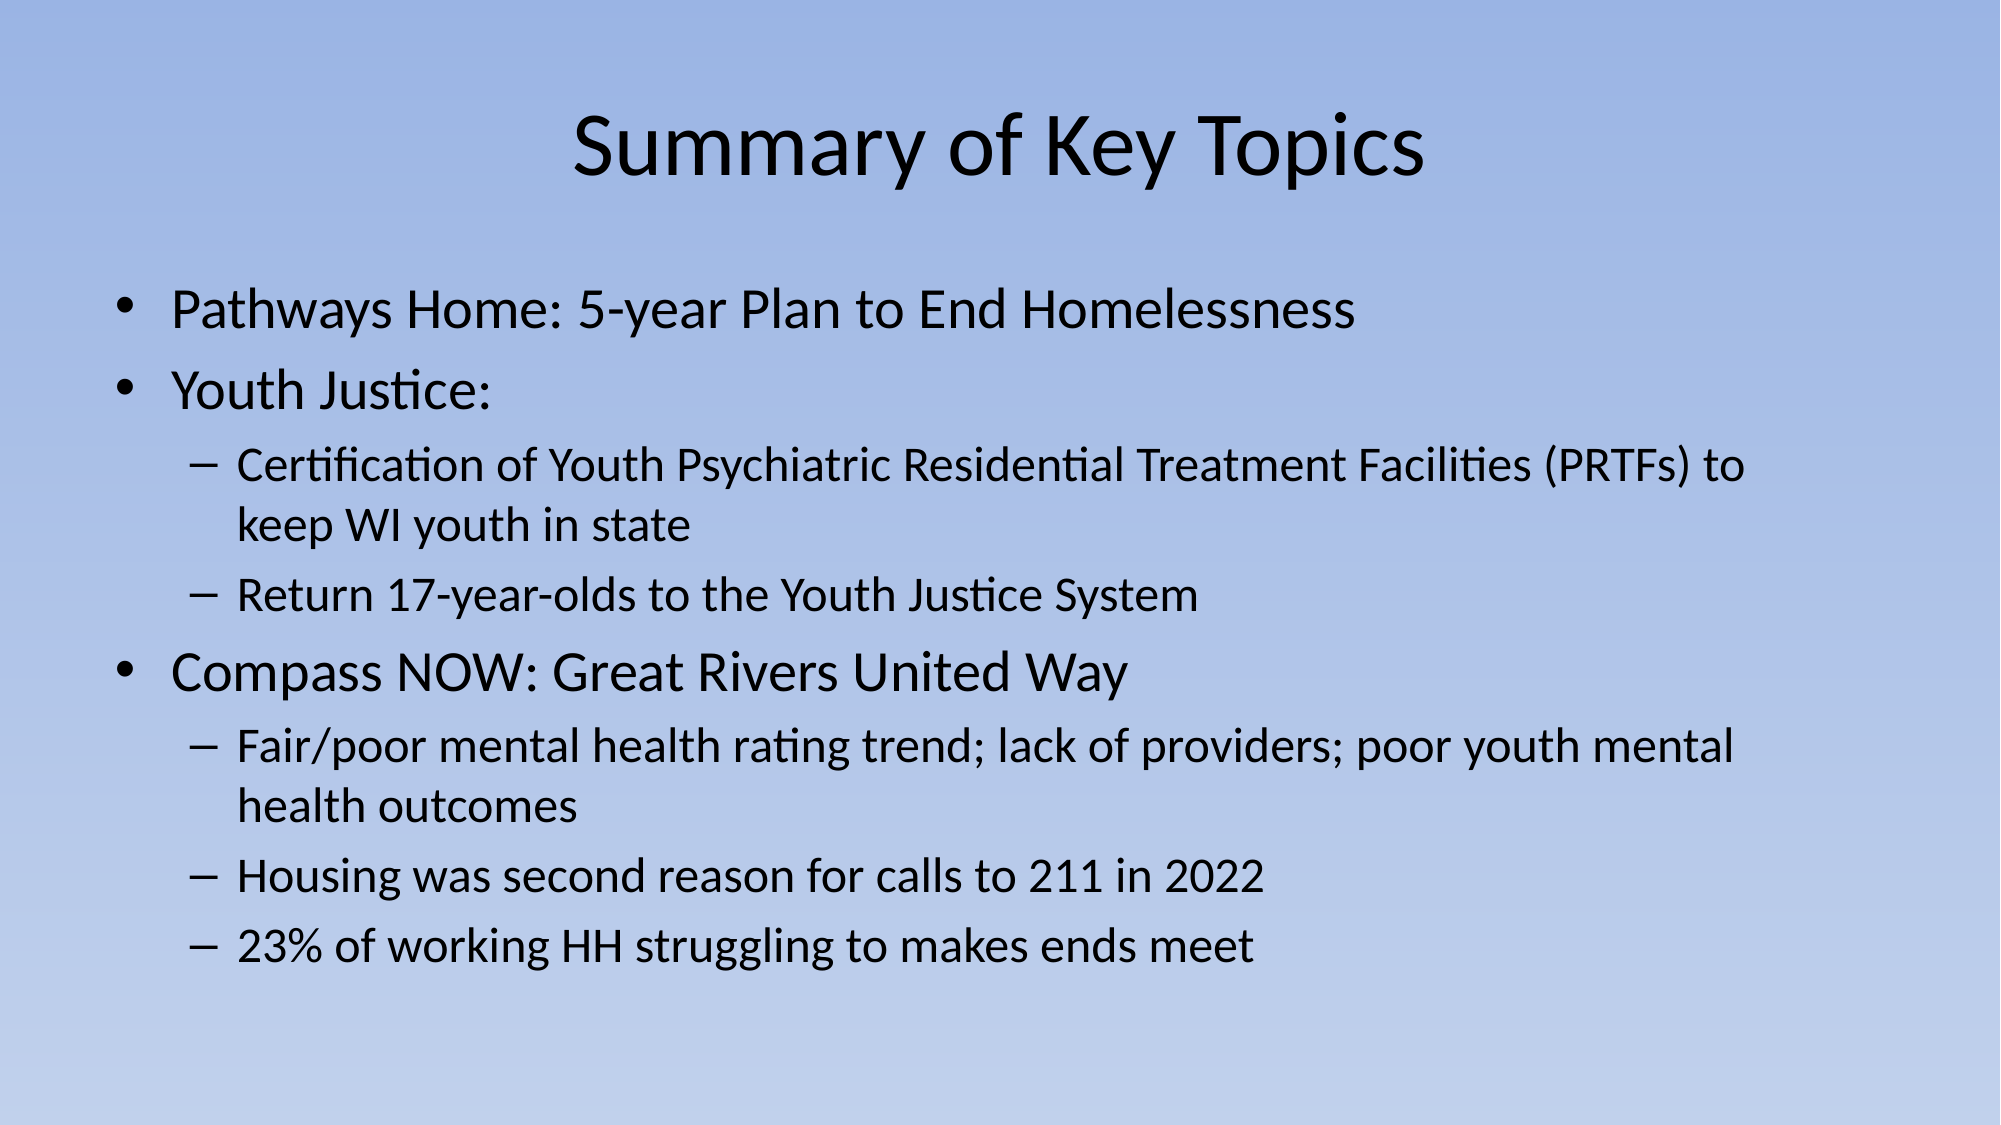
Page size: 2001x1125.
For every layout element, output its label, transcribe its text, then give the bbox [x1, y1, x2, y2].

list Pathways Home: 5-year Plan to End Homelessness Youth Justice: Certification of Youth Psychiatric Residential Treatment Facilities (PRTFs) to keep WI youth in state Return 17-year-olds to the Youth Justice System Compass NOW: Great Rivers United Way Fair/poor mental health rating trend; lack of providers; poor youth mental health outcomes Housing was second reason for calls to 211 in 2022 23% of working HH struggling to makes ends meet [99, 262, 1854, 1005]
title Summary of Key Topics [99, 45, 1900, 233]
